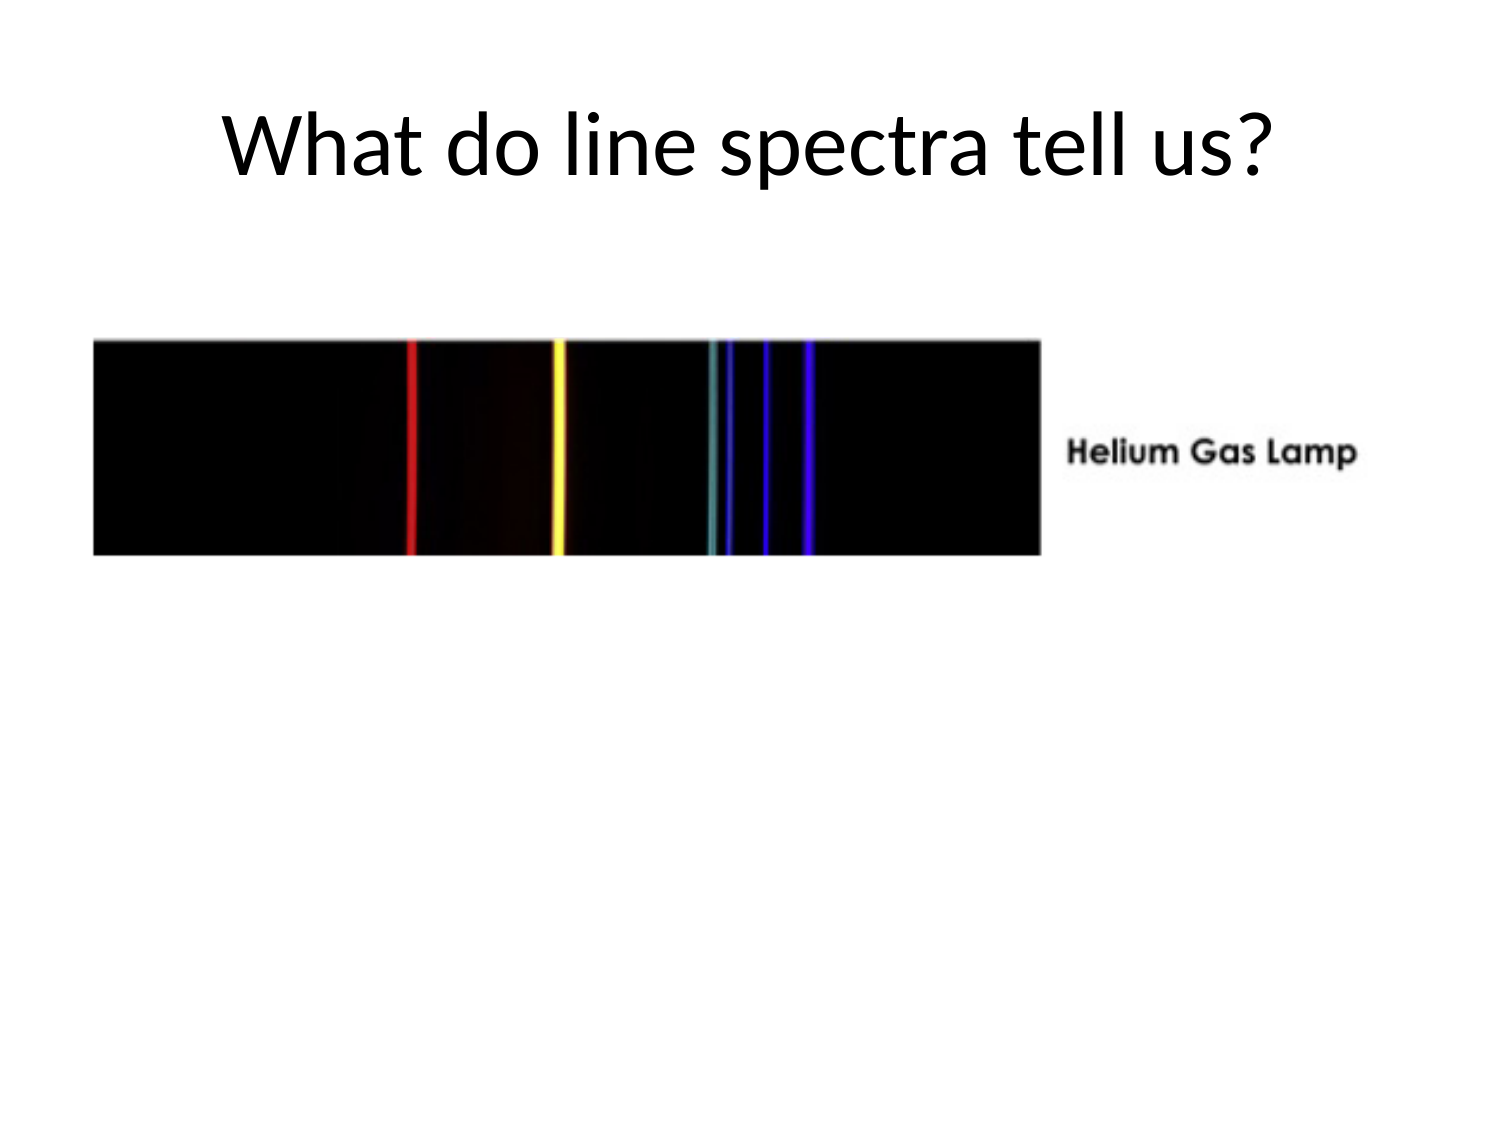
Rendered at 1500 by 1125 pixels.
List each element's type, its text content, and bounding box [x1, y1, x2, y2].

picture [87, 337, 1377, 561]
title What do line spectra tell us? [75, 45, 1425, 233]
